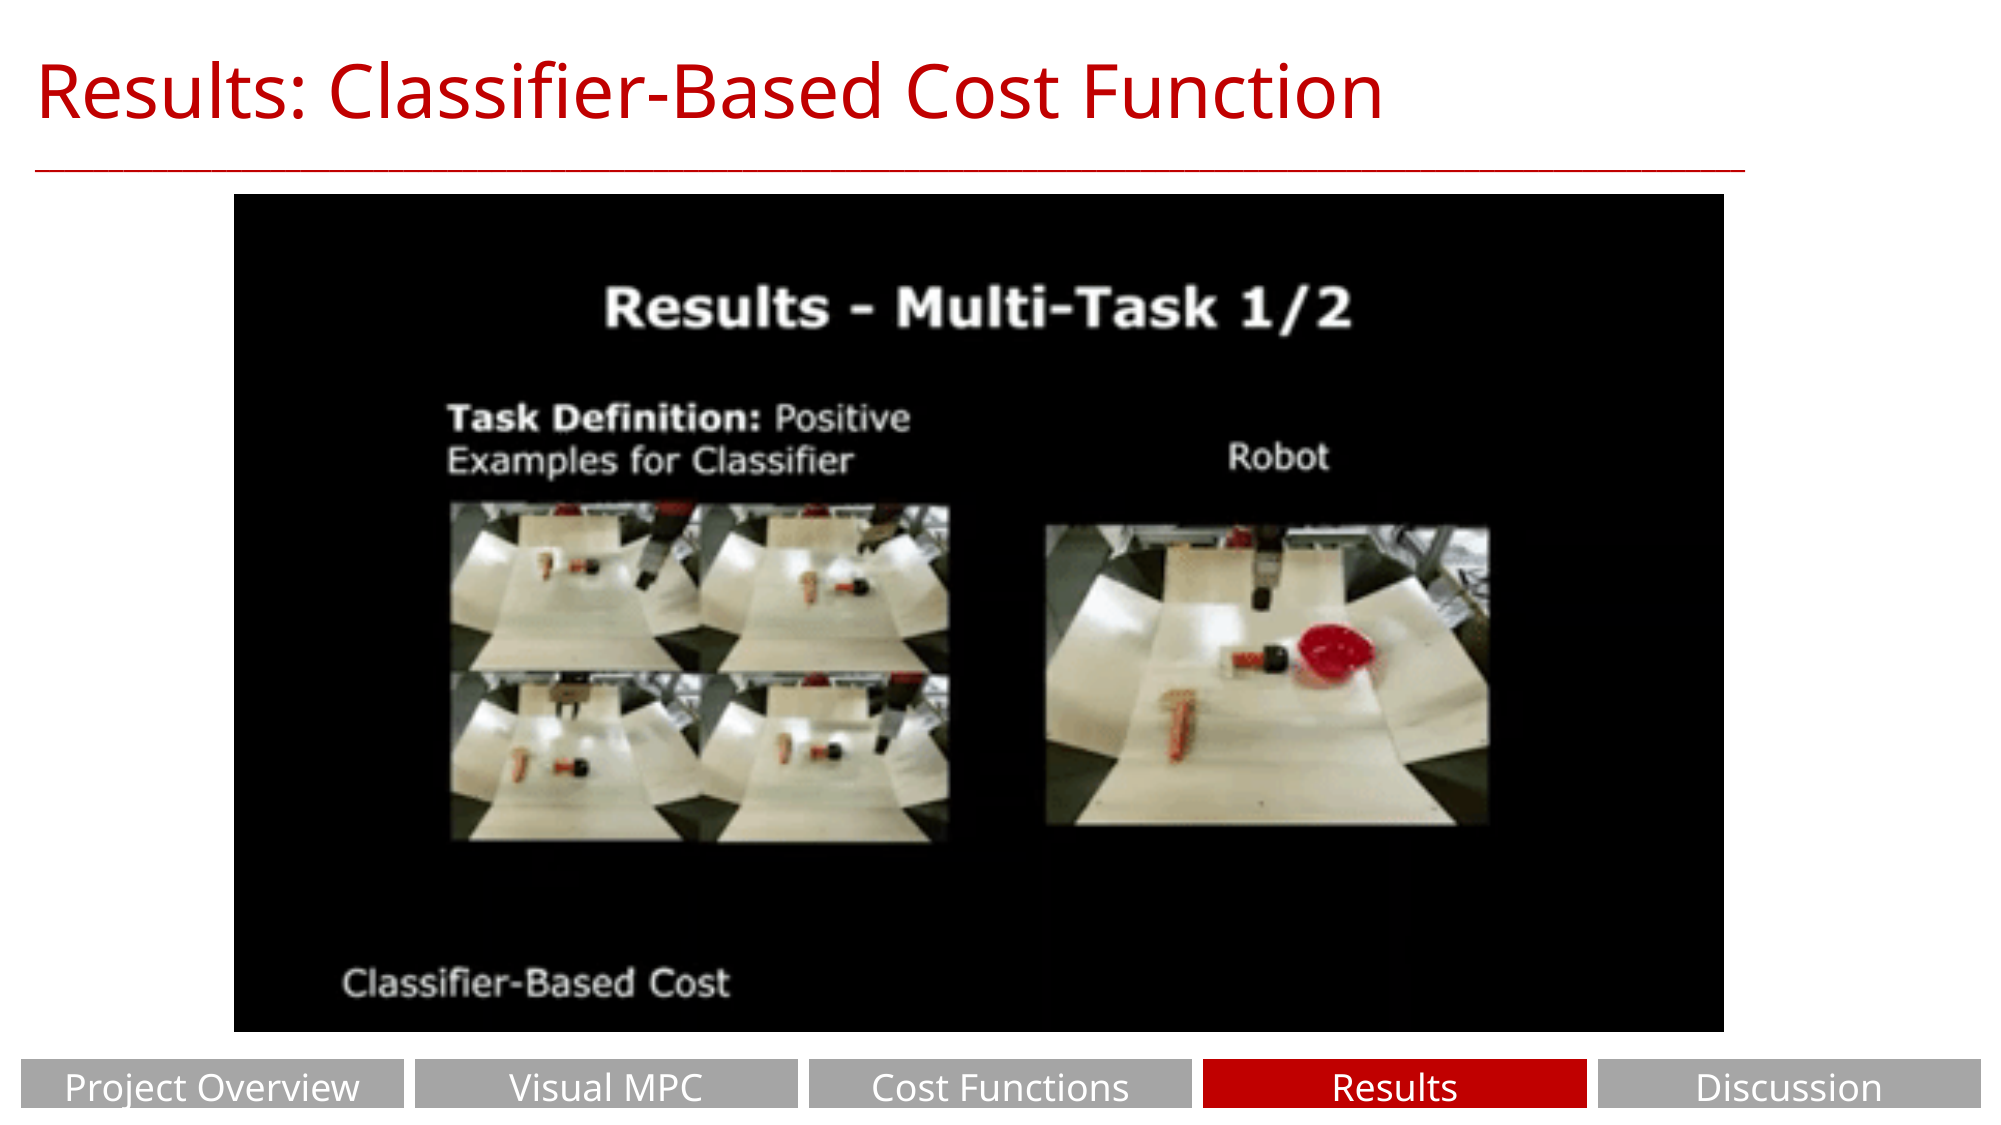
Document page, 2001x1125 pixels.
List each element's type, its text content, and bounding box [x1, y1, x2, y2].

table_header Visual MPC [415, 1059, 798, 1108]
table_header Cost Functions [809, 1059, 1192, 1108]
picture [234, 194, 1724, 1032]
text_box Results: Classifier-Based Cost Function ____________________________________________________________________________________________________________________ [20, 36, 2000, 272]
table_header Discussion [1598, 1059, 1981, 1108]
table_header Project Overview [21, 1059, 404, 1108]
table_header Results [1203, 1059, 1587, 1108]
